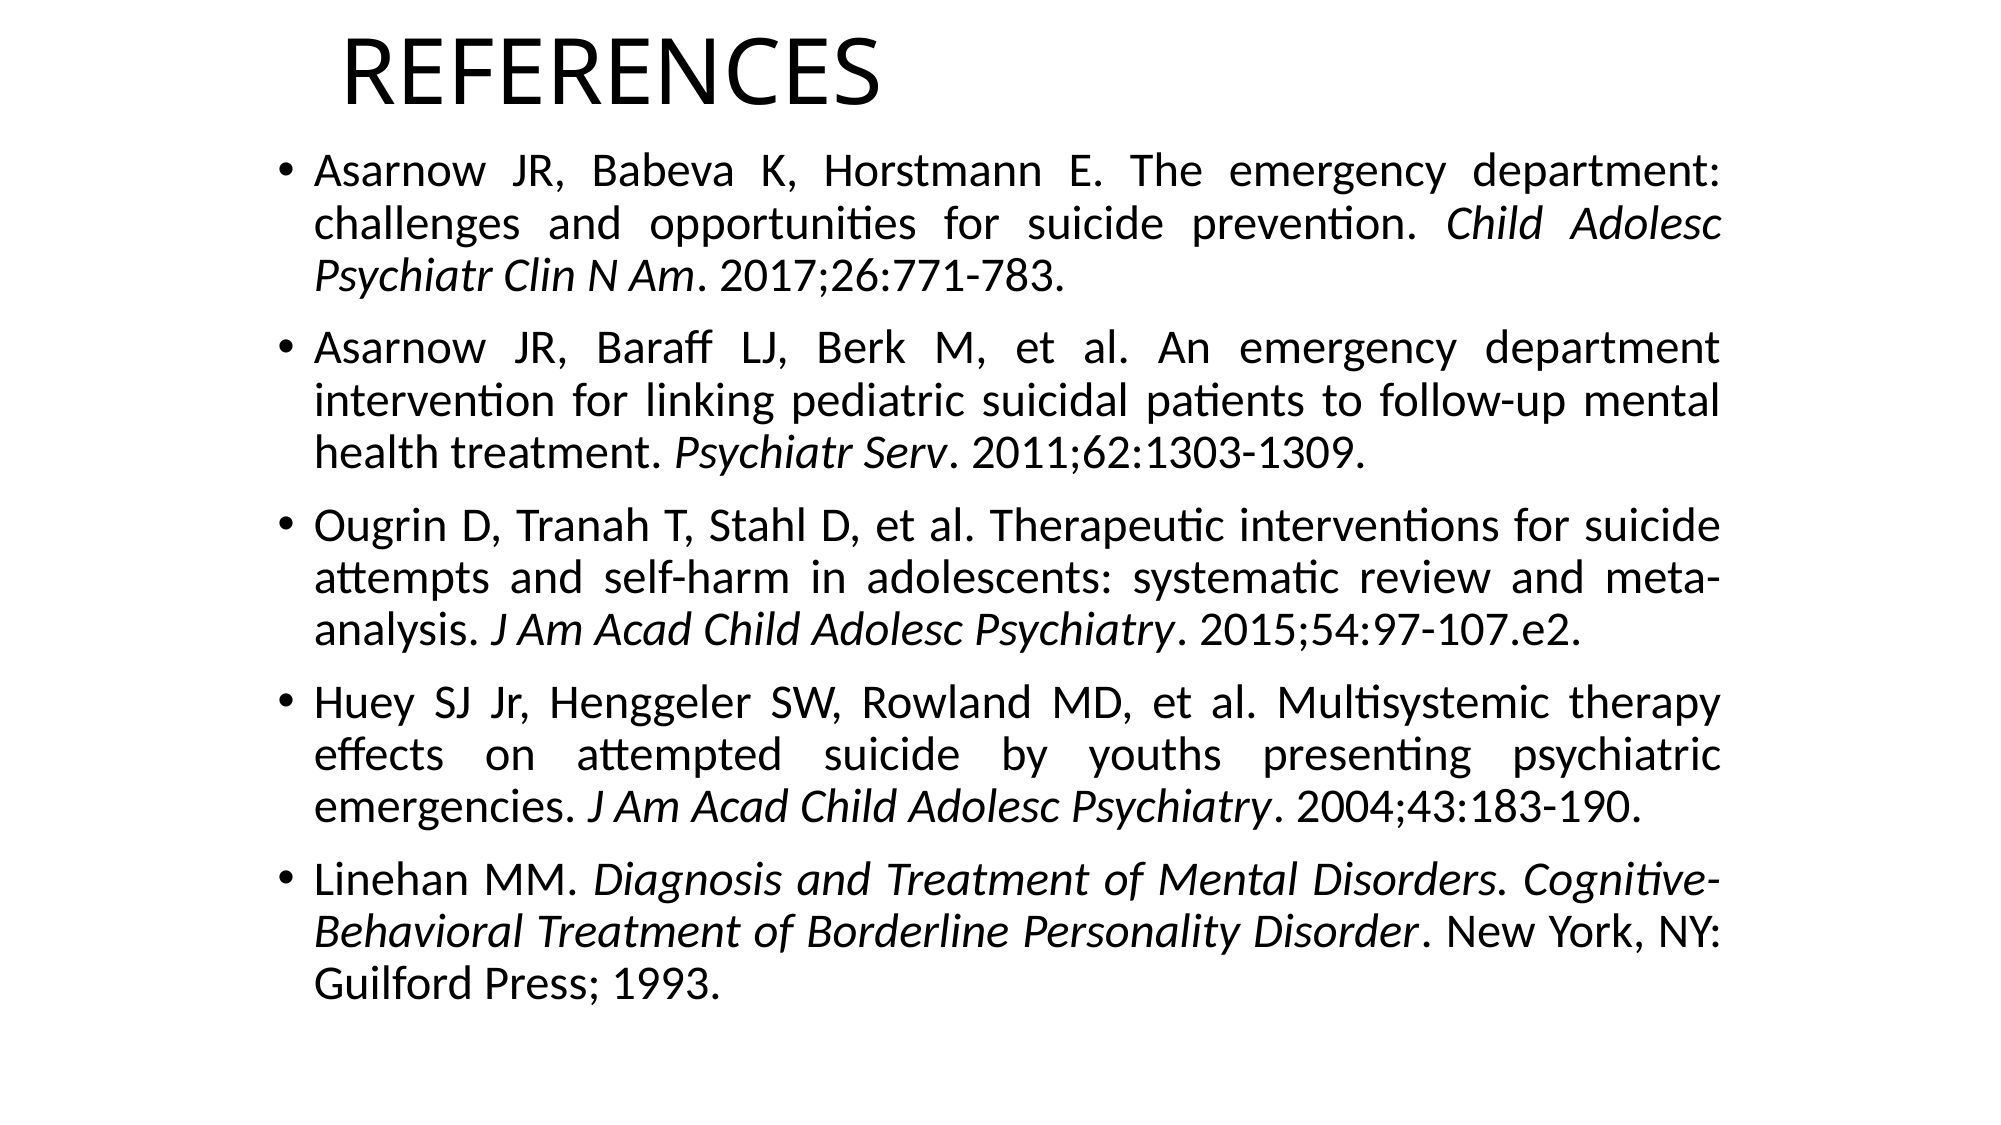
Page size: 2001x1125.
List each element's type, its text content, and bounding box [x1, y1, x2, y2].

title REFERENCES [324, 0, 1675, 137]
list Asarnow JR, Babeva K, Horstmann E. The emergency department: challenges and opportunities for suicide prevention. Child Adolesc Psychiatr Clin N Am. 2017;26:771-783. Asarnow JR, Baraff LJ, Berk M, et al. An emergency department intervention for linking pediatric suicidal patients to follow-up mental health treatment. Psychiatr Serv. 2011;62:1303-1309. Ougrin D, Tranah T, Stahl D, et al. Therapeutic interventions for suicide attempts and self-harm in adolescents: systematic review and meta-analysis. J Am Acad Child Adolesc Psychiatry. 2015;54:97-107.e2. Huey SJ Jr, Henggeler SW, Rowland MD, et al. Multisystemic therapy effects on attempted suicide by youths presenting psychiatric emergencies. J Am Acad Child Adolesc Psychiatry. 2004;43:183-190. Linehan MM. Diagnosis and Treatment of Mental Disorders. Cognitive-Behavioral Treatment of Borderline Personality Disorder. New York, NY: Guilford Press; 1993. [262, 137, 1738, 1035]
